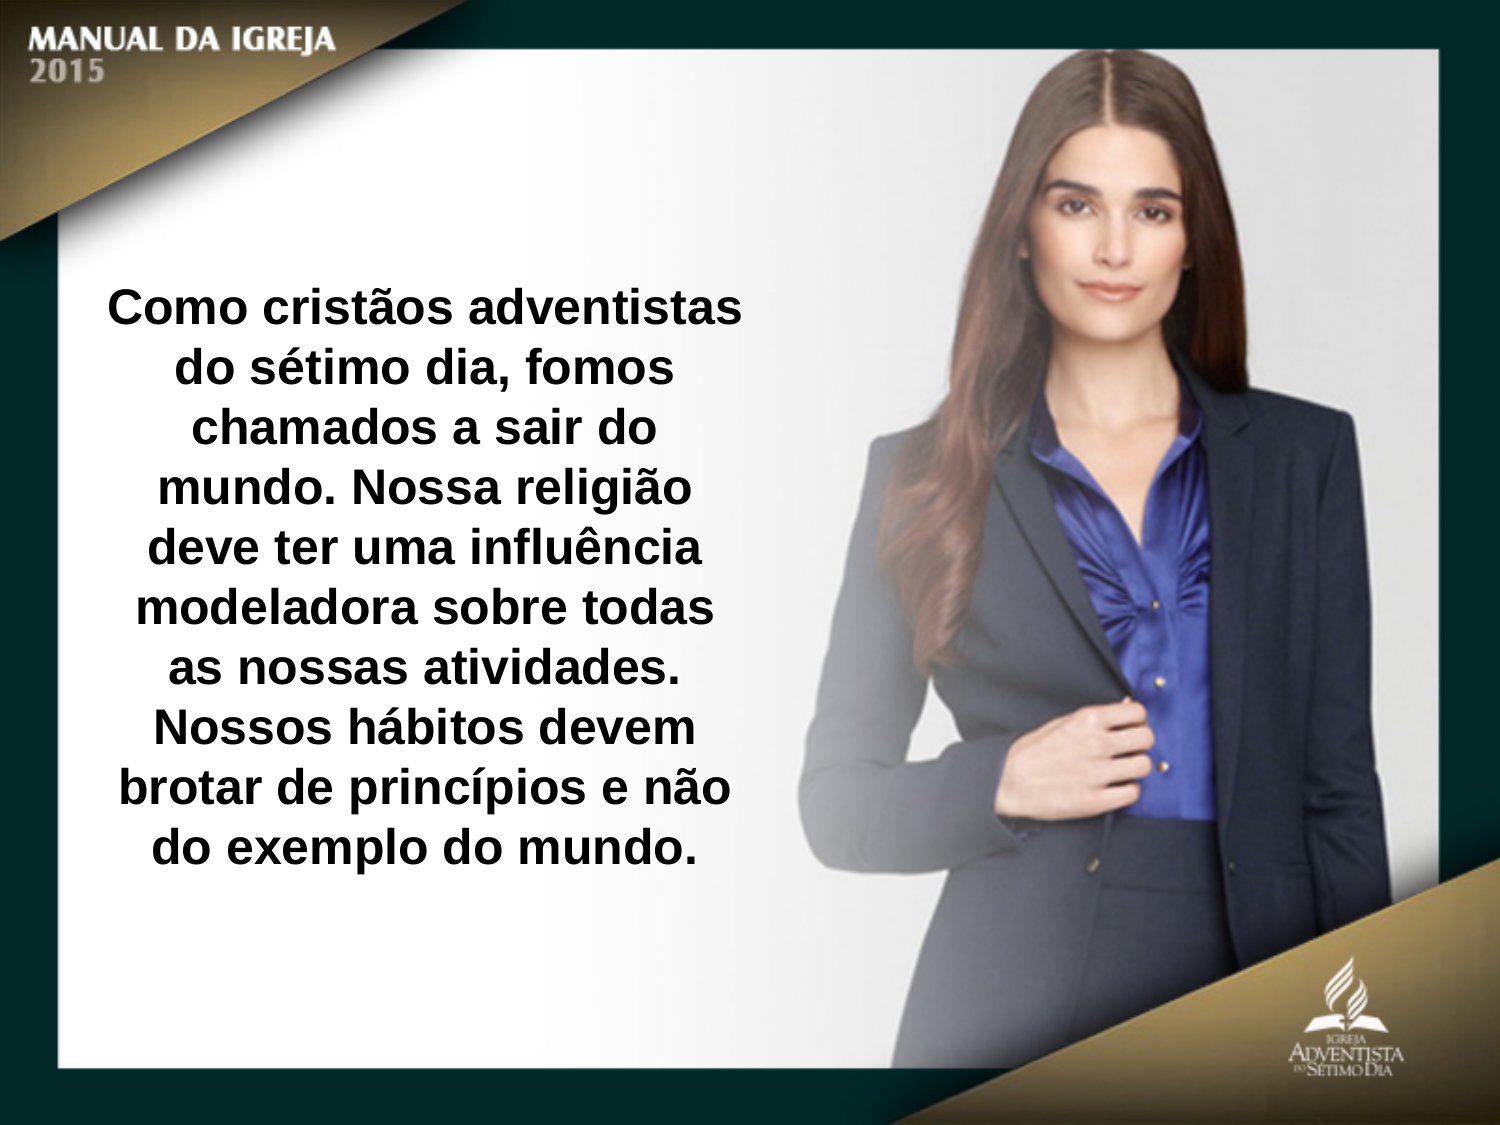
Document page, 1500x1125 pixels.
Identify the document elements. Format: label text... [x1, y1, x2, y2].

text_box Como cristãos adventistas do sétimo dia, fomos chamados a sair do mundo. Nossa religião deve ter uma influência modeladora sobre todas as nossas atividades. Nossos hábitos devem brotar de princípios e não do exemplo do mundo. [88, 267, 762, 882]
picture [0, 0, 1500, 1125]
